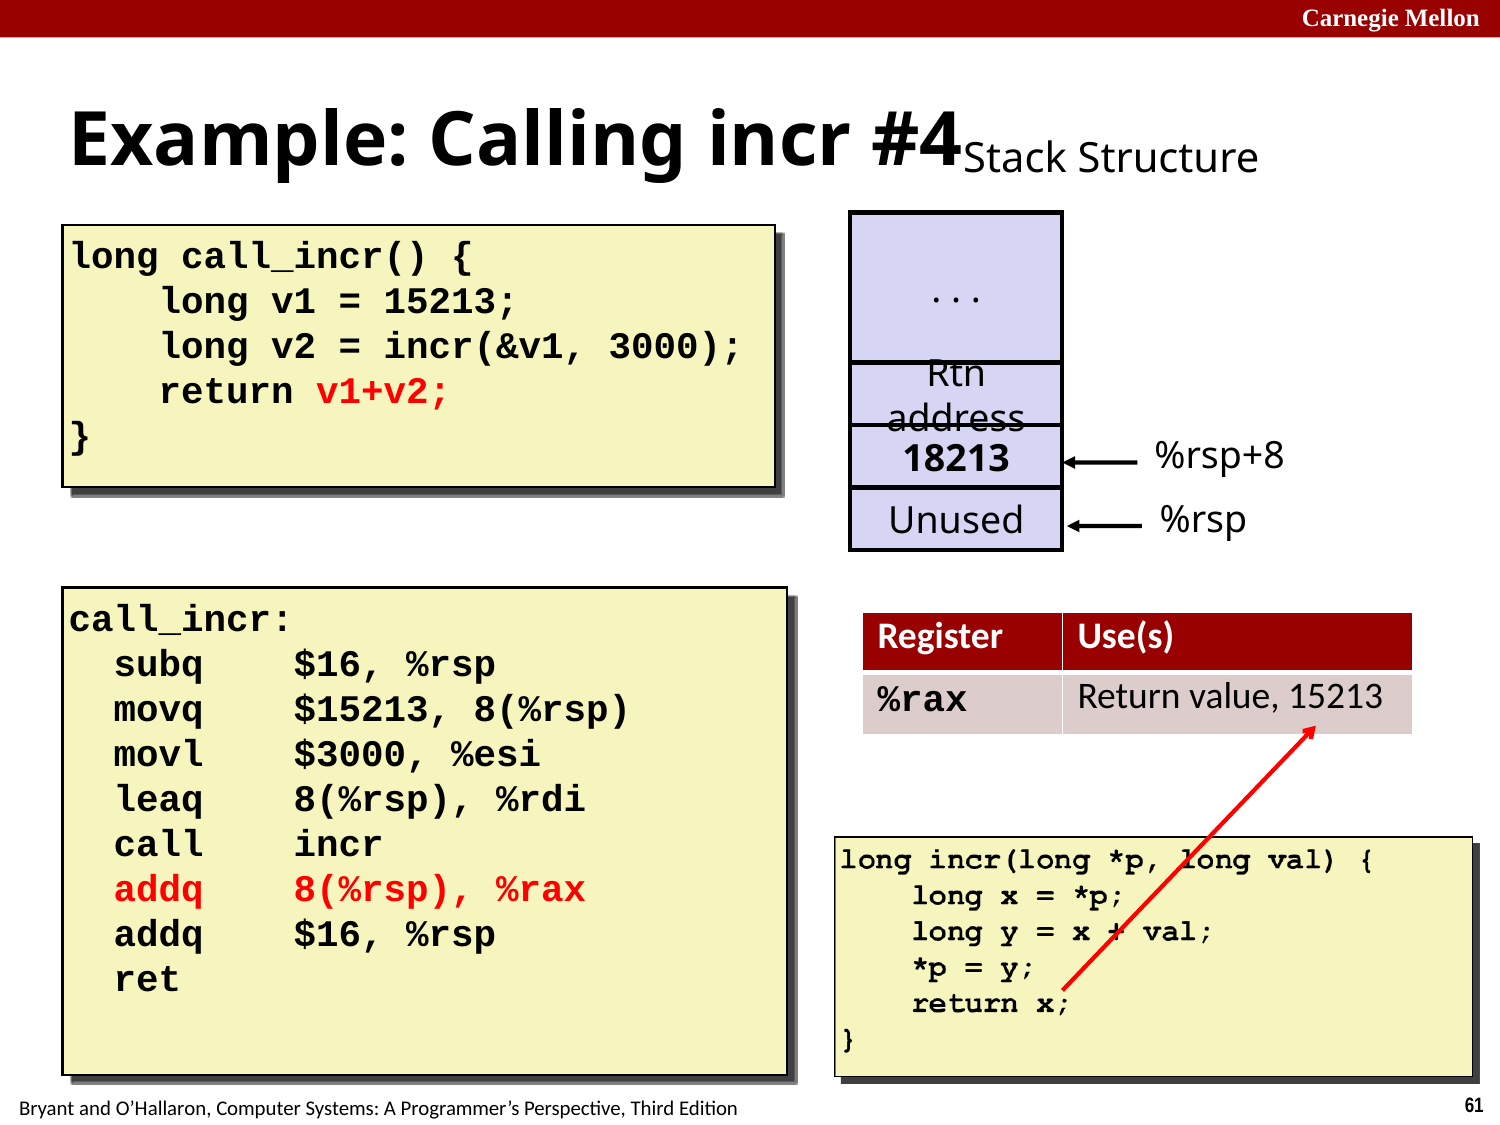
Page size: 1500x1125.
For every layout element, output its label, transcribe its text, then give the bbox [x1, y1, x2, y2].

text_box Stack Structure [956, 125, 1266, 188]
text_box . . . [849, 212, 1063, 362]
text_box [1066, 519, 1142, 533]
table_cell Return value, 15213 [1063, 675, 1412, 734]
title Example: Calling incr #4 [62, 41, 1438, 230]
table_cell %rax [863, 675, 1062, 734]
table_header Use(s) [1063, 613, 1412, 670]
table_header Register [863, 613, 1062, 670]
text_box 18213 [849, 425, 1063, 487]
text_box %rsp [1153, 488, 1254, 546]
text_box long call_incr() { long v1 = 15213; long v2 = incr(&v1, 3000); return v1+v2; } [62, 224, 775, 488]
text_box Rtn address [849, 362, 1063, 425]
text_box Unused [849, 487, 1063, 550]
text_box [1062, 456, 1138, 469]
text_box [1062, 725, 1317, 991]
text_box call_incr: subq $16, %rsp movq $15213, 8(%rsp) movl $3000, %esi leaq 8(%rsp), %rdi call incr addq 8(%rsp), %rax addq $16, %rsp ret [62, 587, 788, 1075]
text_box %rsp+8 [1148, 424, 1292, 483]
picture [820, 830, 1480, 1084]
